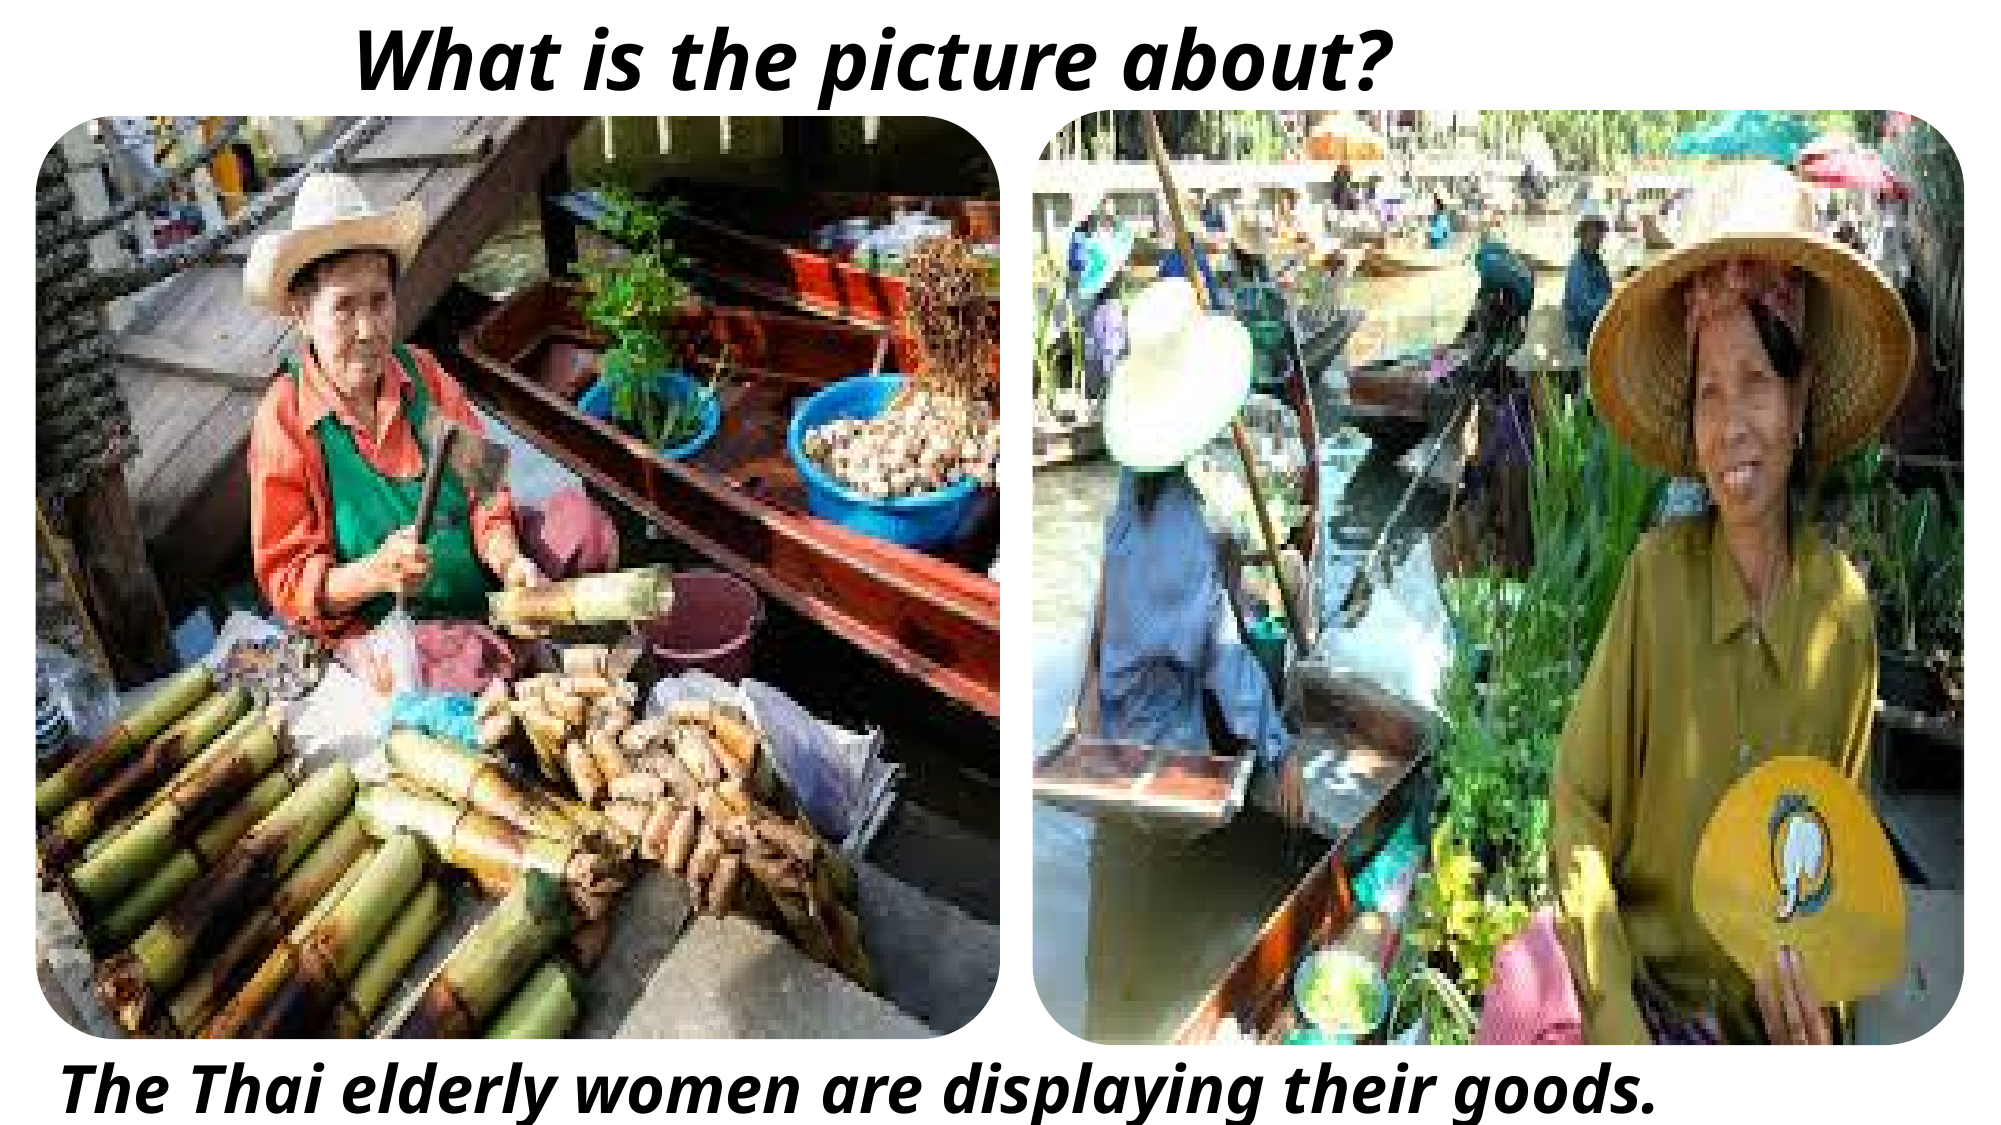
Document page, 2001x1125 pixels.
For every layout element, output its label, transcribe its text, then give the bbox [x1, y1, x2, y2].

text_box The Thai elderly women are displaying their goods. [42, 1039, 1958, 1125]
text_box What is the picture about? [337, 0, 1663, 115]
picture [1032, 109, 1965, 1046]
picture [35, 116, 1000, 1040]
